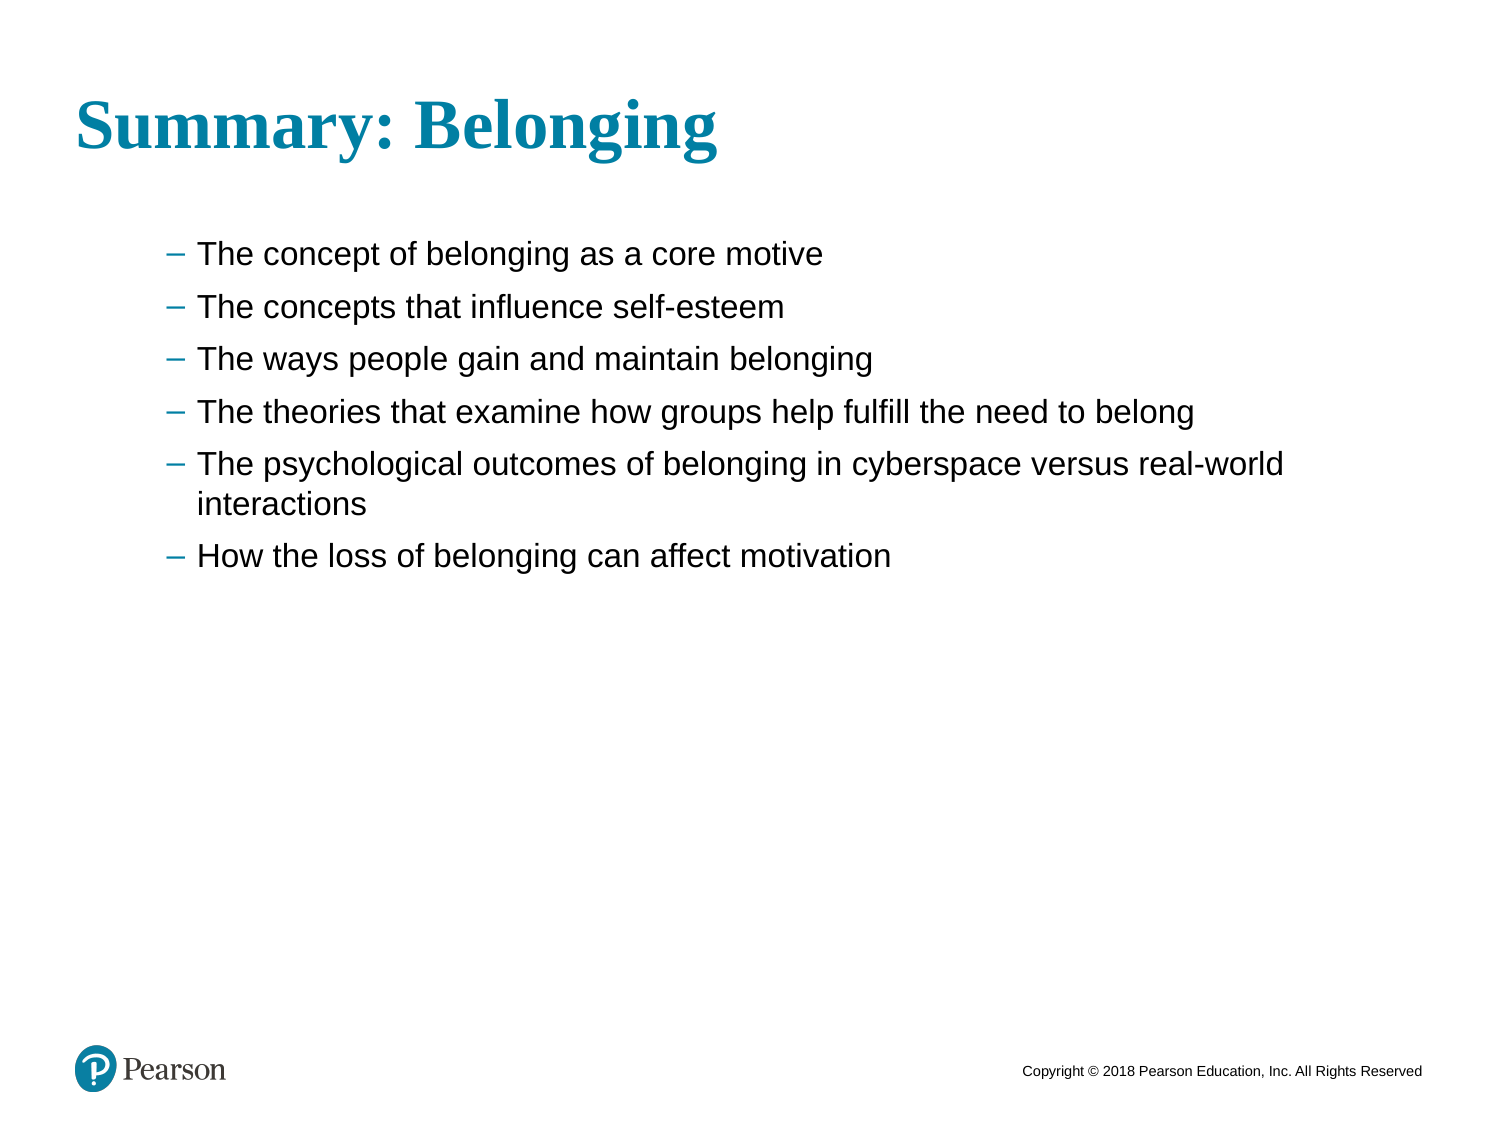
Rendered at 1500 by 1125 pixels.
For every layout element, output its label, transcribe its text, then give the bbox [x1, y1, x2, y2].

title Summary: Belonging [75, 72, 1425, 163]
picture [75, 1045, 90, 1061]
picture [83, 1054, 109, 1079]
list The concept of belonging as a core motive The concepts that influence self-esteem The ways people gain and maintain belonging The theories that examine how groups help fulfill the need to belong The psychological outcomes of belonging in cyberspace versus real-world interactions How the loss of belonging can affect motivation [75, 232, 1425, 975]
picture [101, 1045, 226, 1092]
picture [75, 1078, 86, 1092]
